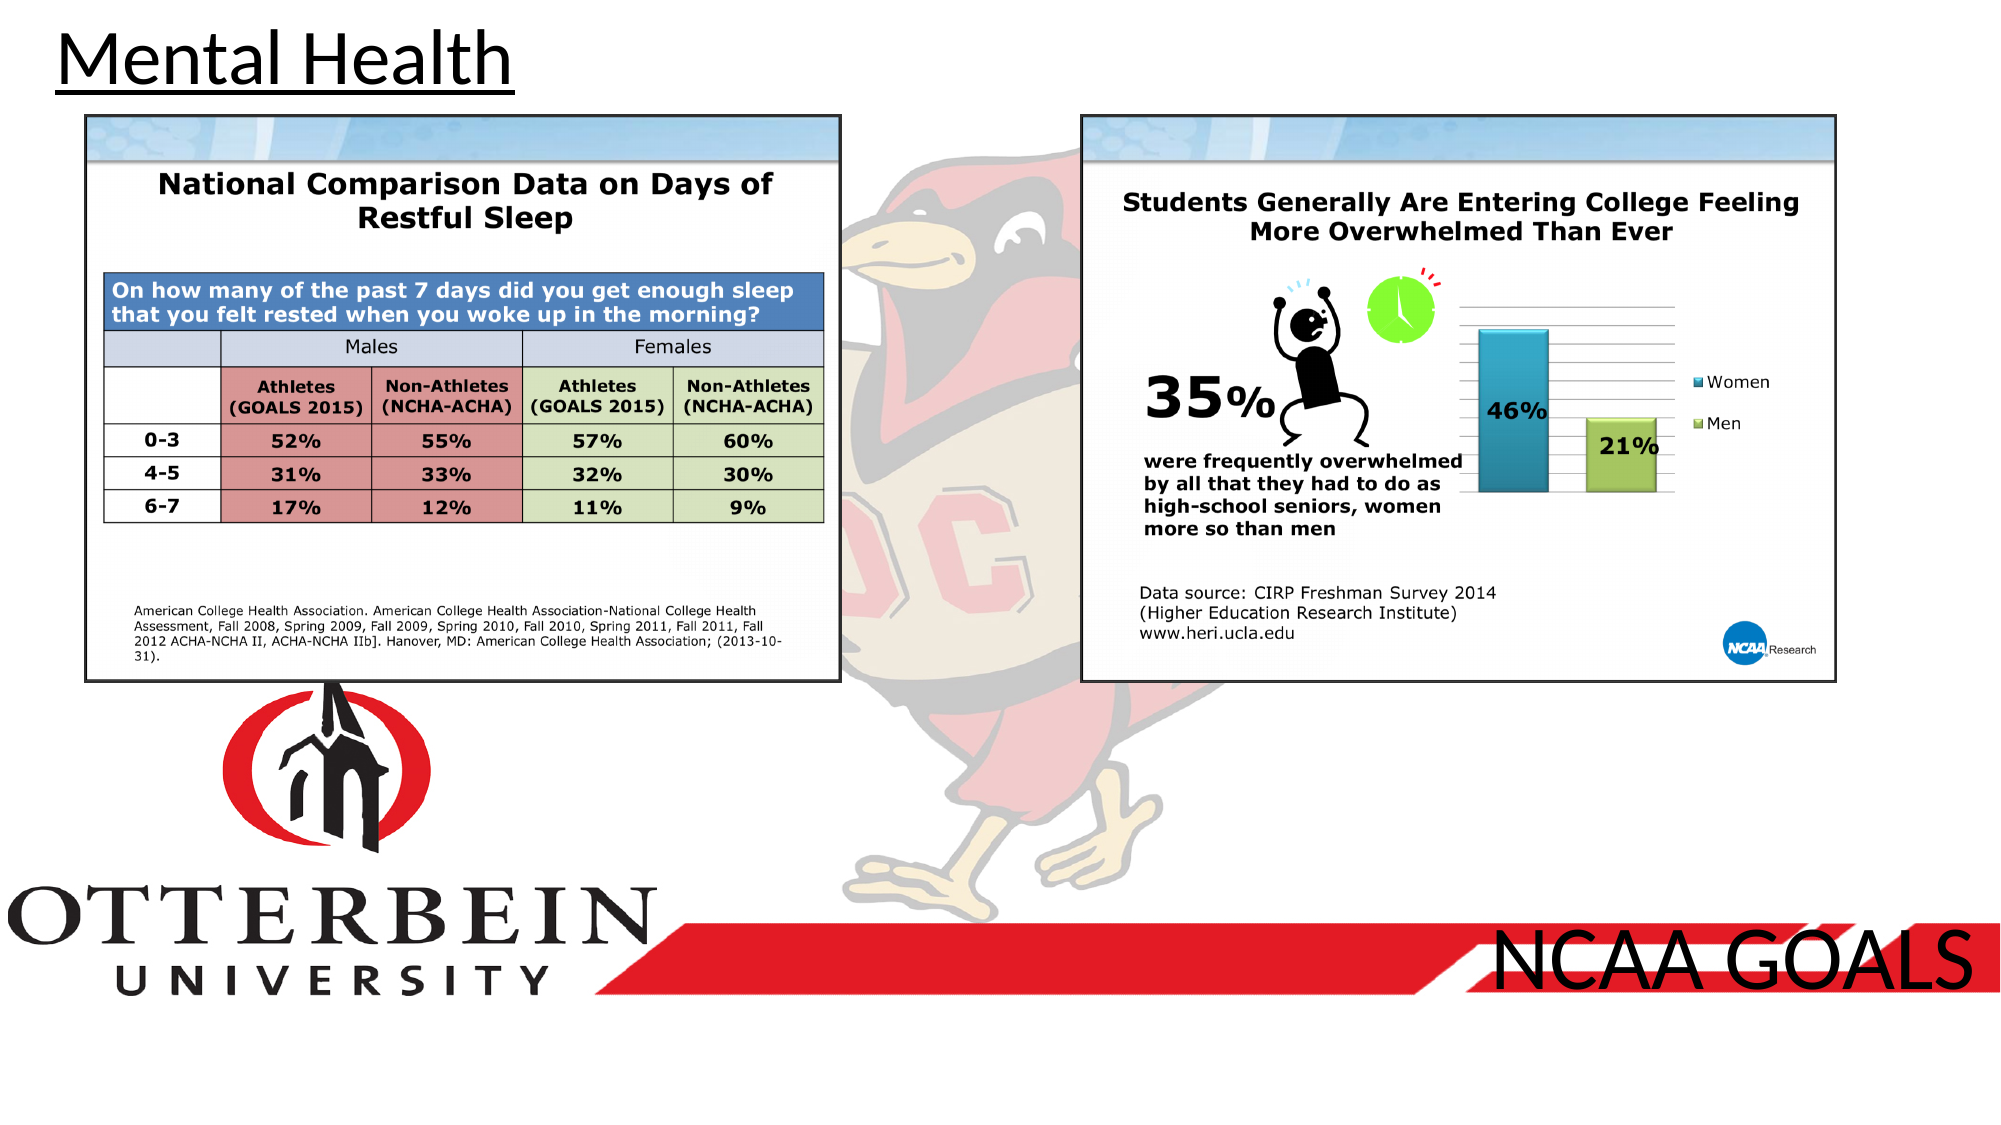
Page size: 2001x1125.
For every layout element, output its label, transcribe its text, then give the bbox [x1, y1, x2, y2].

picture [0, 0, 2001, 1125]
text_box NCAA GOALS [1475, 889, 2000, 1015]
title Mental Health [40, 0, 649, 136]
